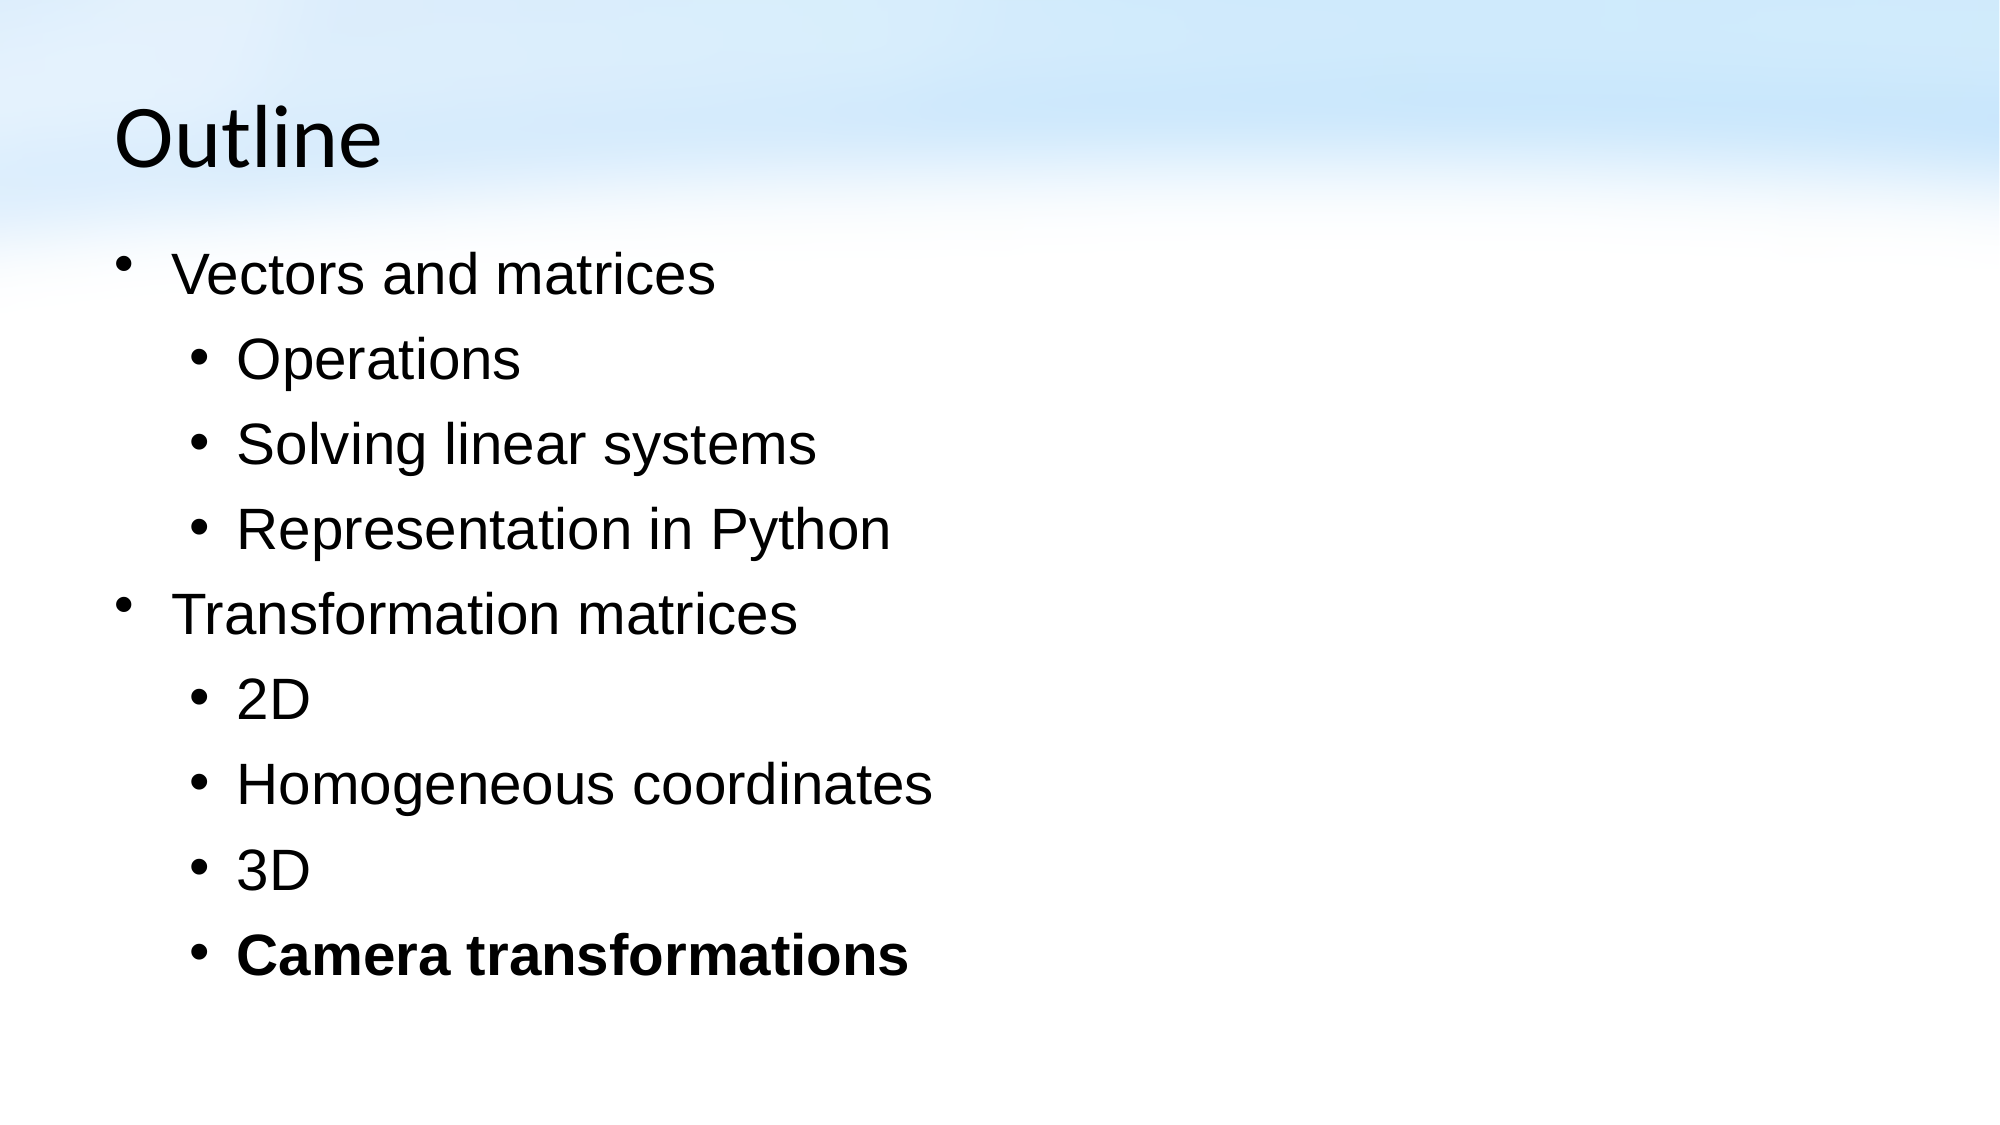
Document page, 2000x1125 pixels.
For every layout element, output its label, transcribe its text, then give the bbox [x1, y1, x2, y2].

picture [0, 0, 2000, 1125]
title Outline [99, 37, 1963, 224]
list Vectors and matrices Operations Solving linear systems Representation in Python Transformation matrices 2D Homogeneous coordinates 3D Camera transformations [99, 224, 1981, 1026]
